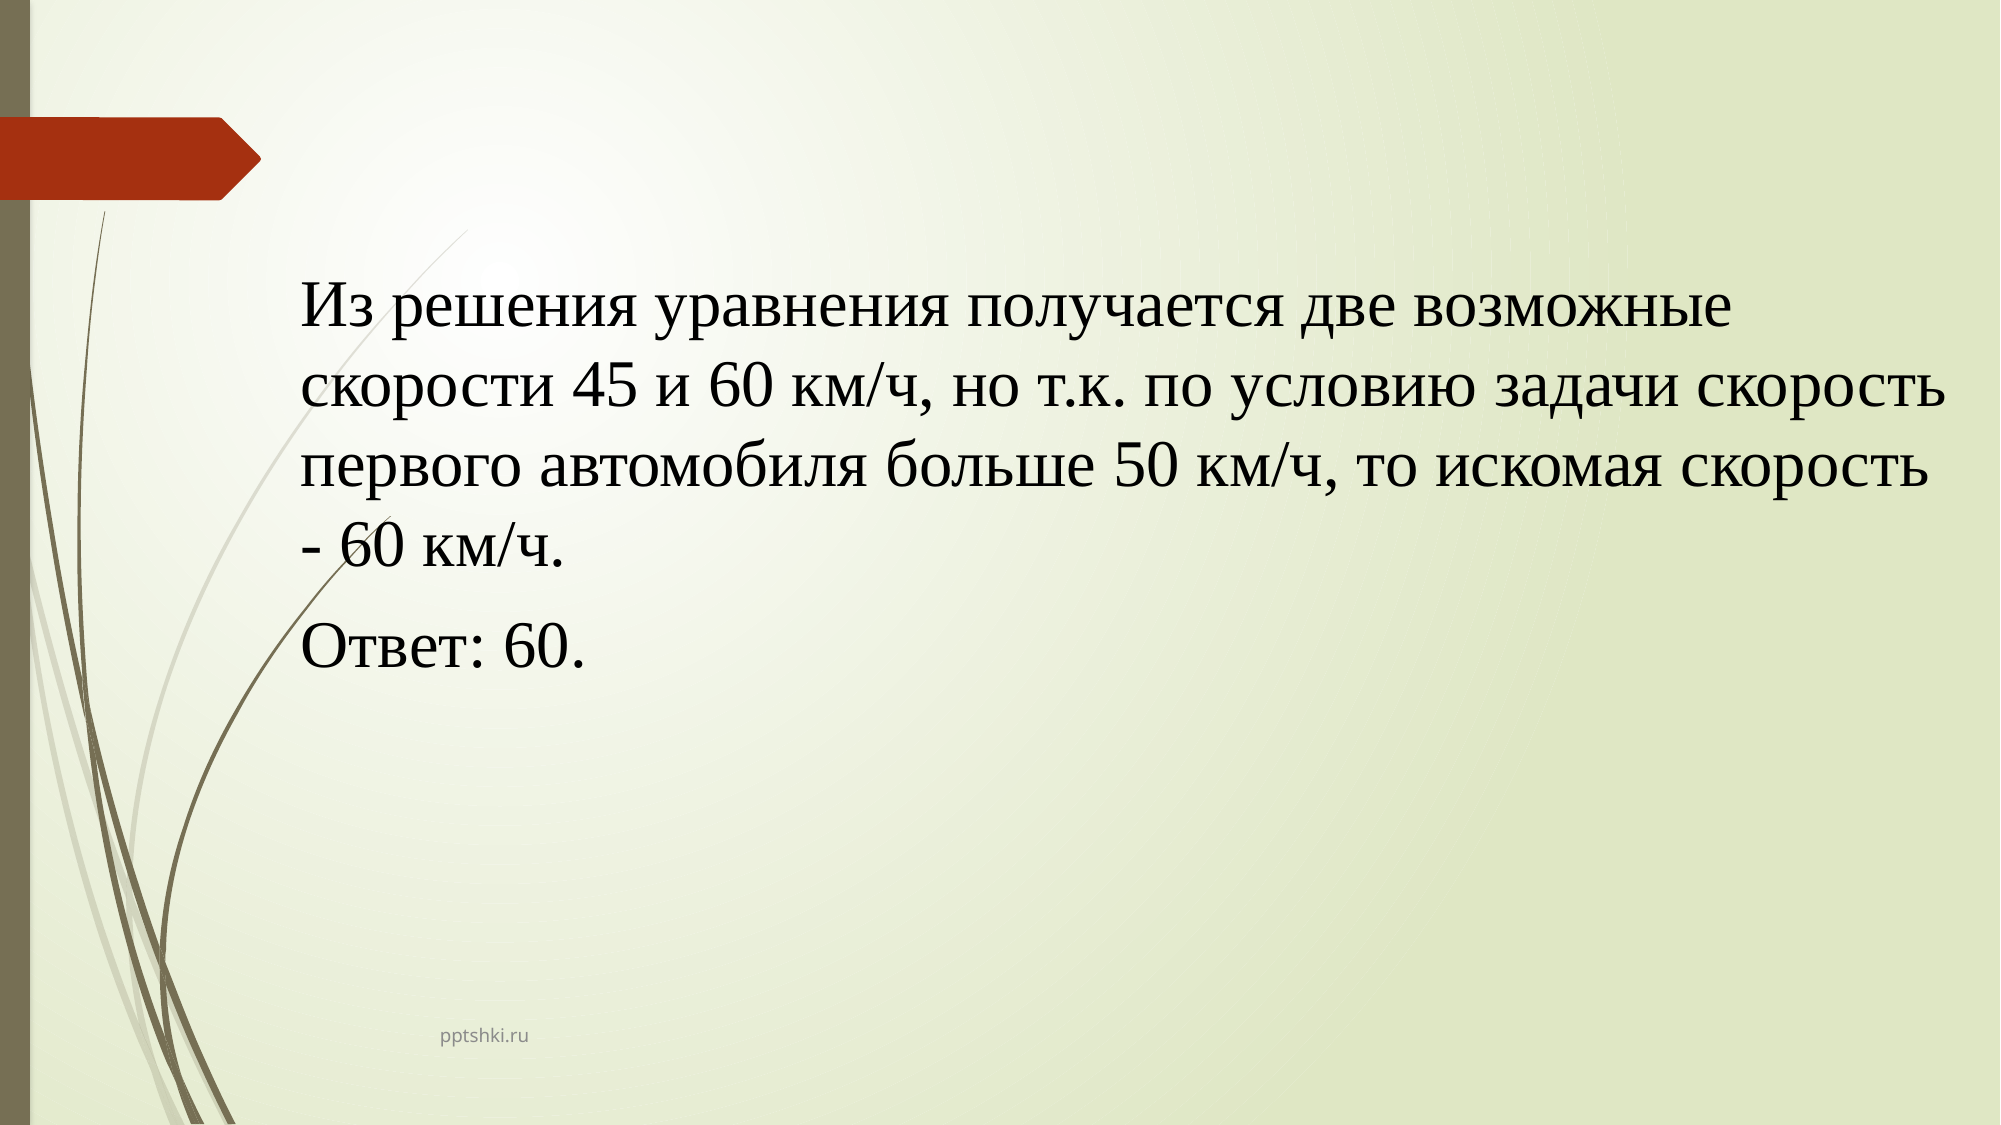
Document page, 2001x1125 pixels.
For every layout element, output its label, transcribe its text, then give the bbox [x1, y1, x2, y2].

list Из решения уравнения получается две возможные скорости 45 и 60 км/ч, но т.к. по условию задачи скорость первого автомобиля больше 50 км/ч, то искомая скорость - 60 км/ч. Ответ: 60. [285, 252, 1986, 873]
footer pptshki.ru [424, 1006, 1675, 1067]
